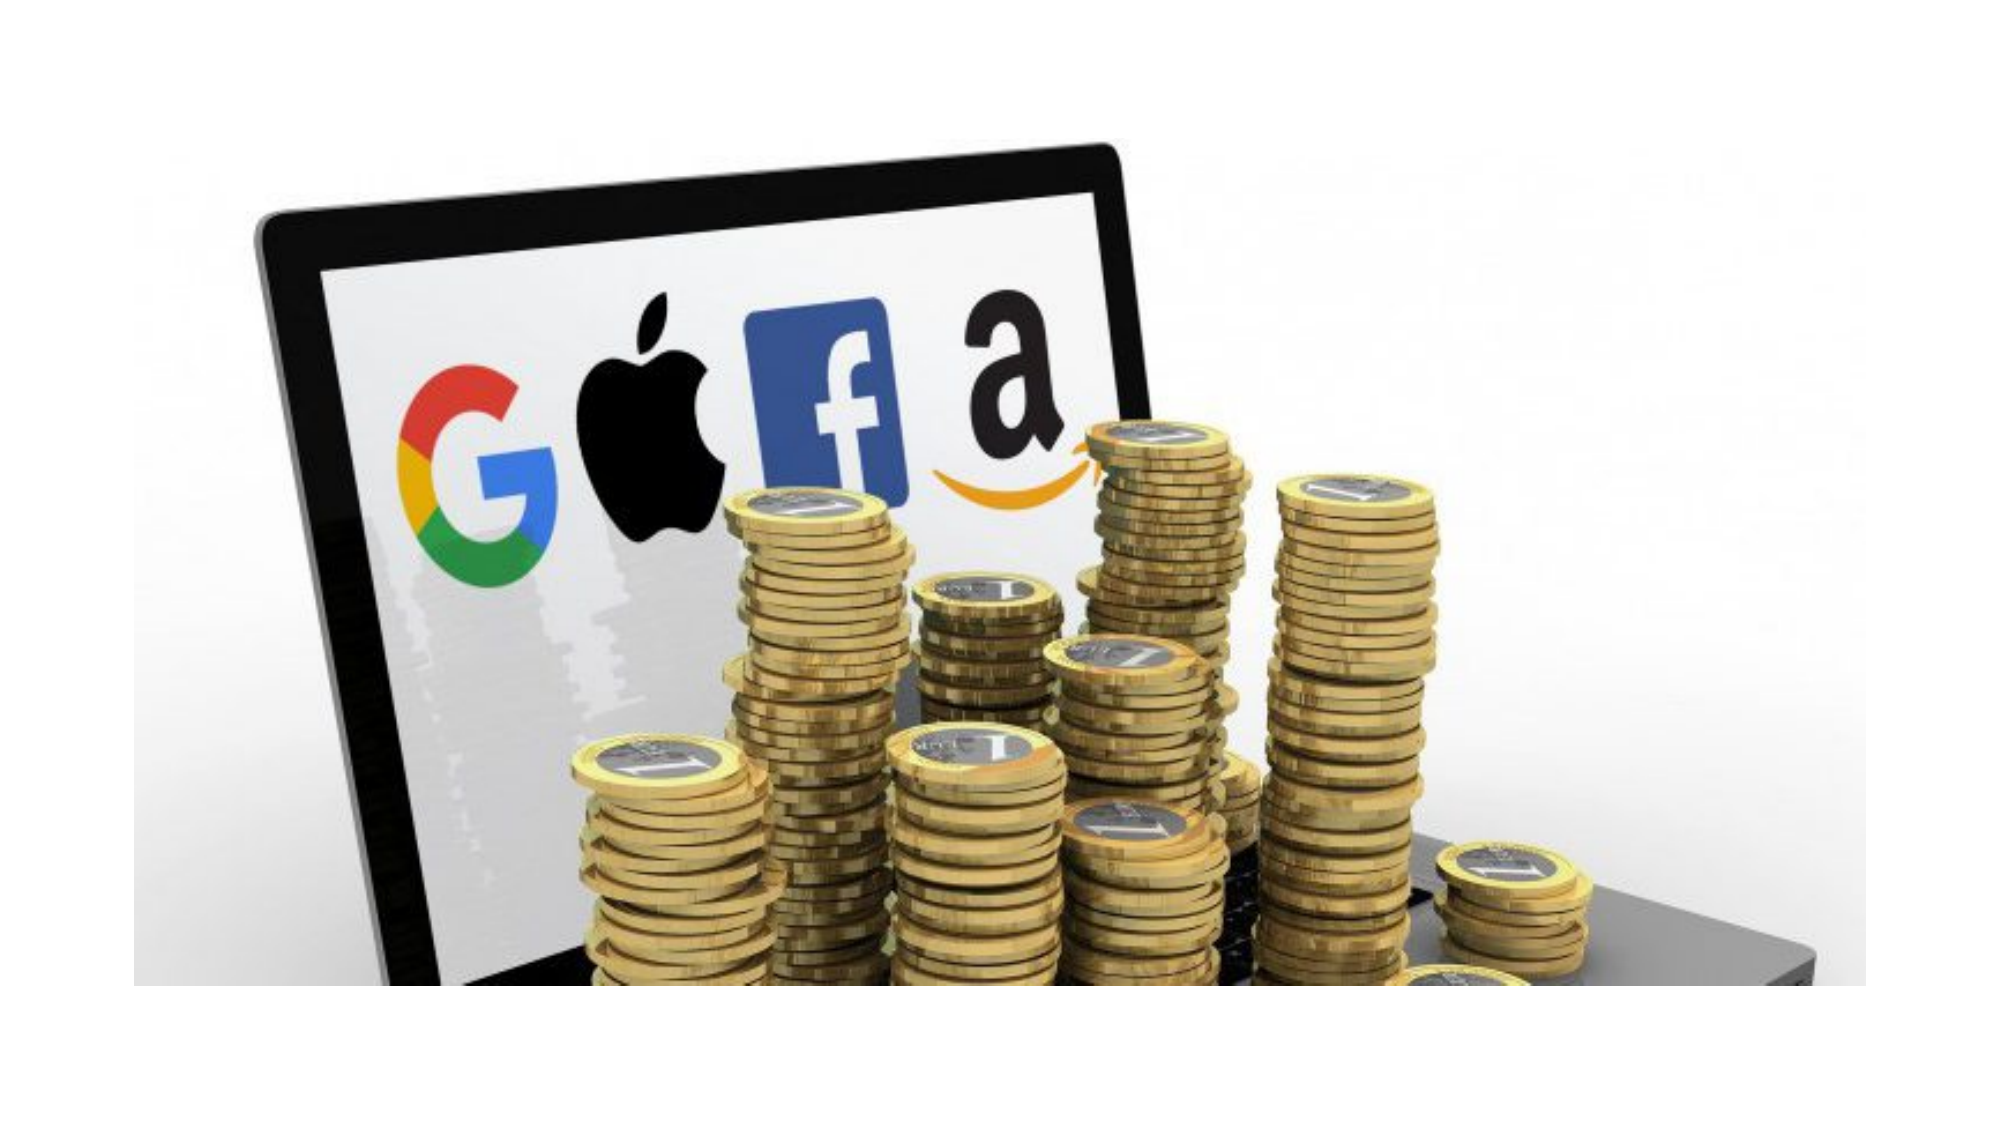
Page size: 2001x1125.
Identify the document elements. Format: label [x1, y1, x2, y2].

picture [134, 138, 1866, 986]
